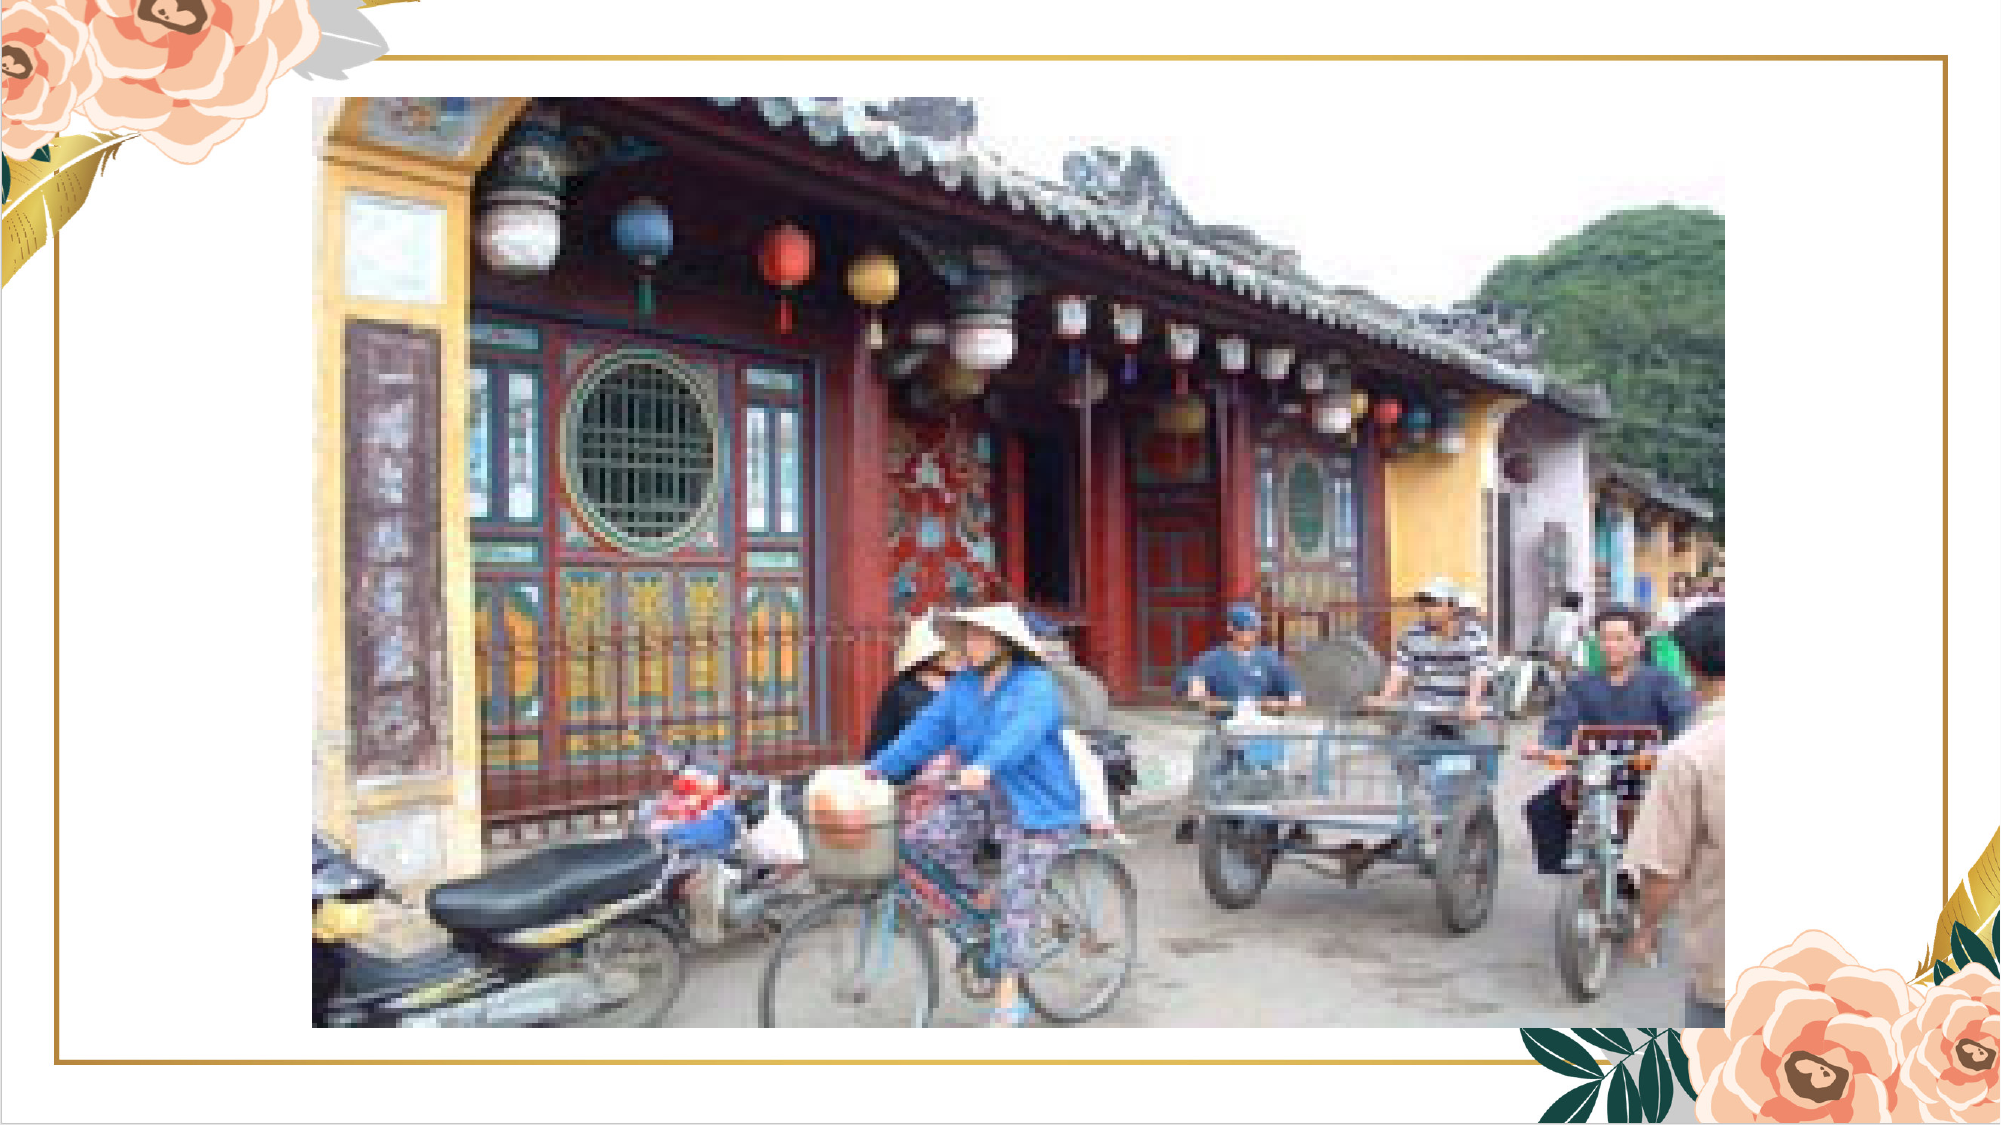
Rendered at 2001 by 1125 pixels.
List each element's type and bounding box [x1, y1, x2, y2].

list [312, 97, 1726, 1028]
picture [0, 0, 2001, 1125]
